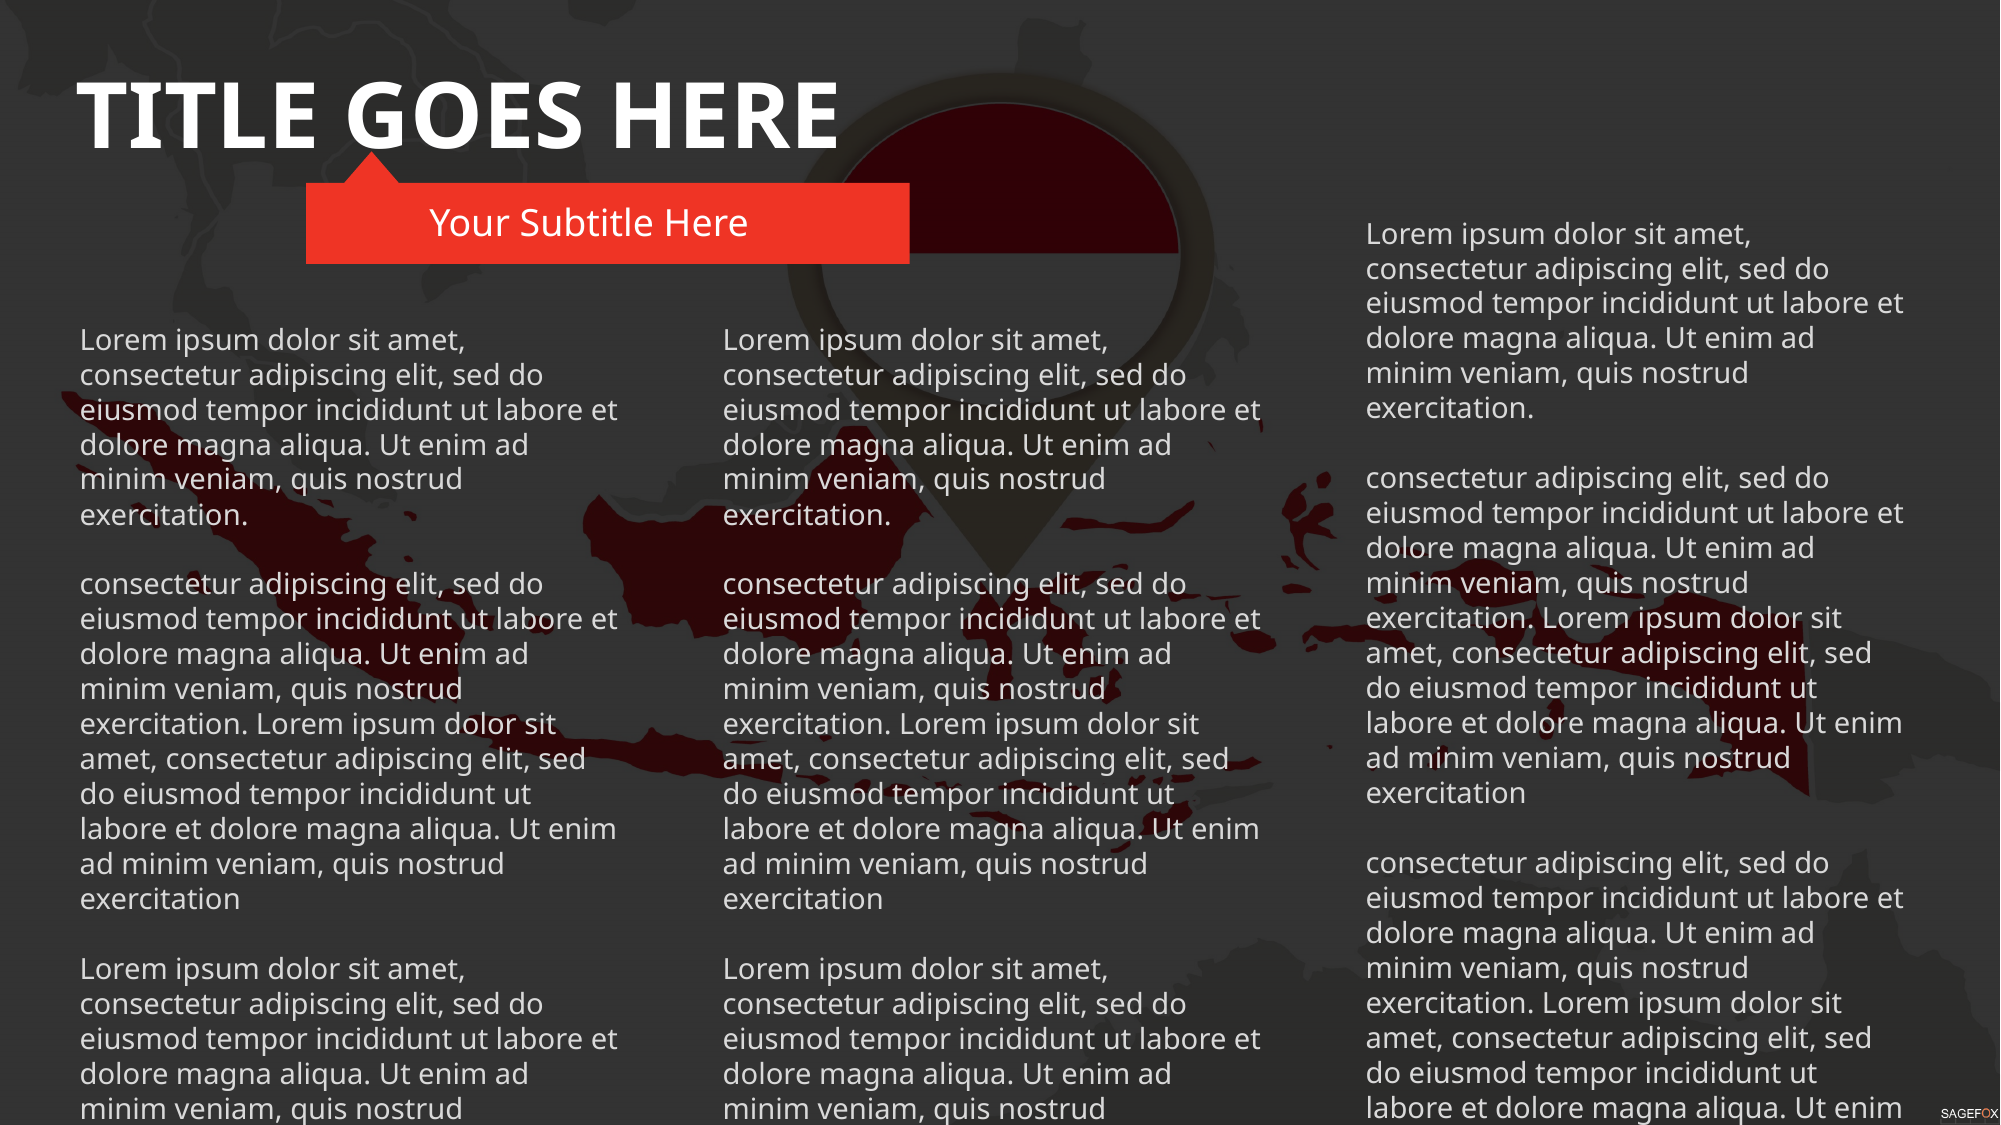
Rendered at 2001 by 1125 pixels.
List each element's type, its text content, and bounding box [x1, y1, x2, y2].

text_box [306, 151, 910, 264]
text_box Lorem ipsum dolor sit amet, consectetur adipiscing elit, sed do eiusmod tempor incididunt ut labore et dolore magna aliqua. Ut enim ad minim veniam, quis nostrud exercitation. consectetur adipiscing elit, sed do eiusmod tempor incididunt ut labore et dolore magna aliqua. Ut enim ad minim veniam, quis nostrud exercitation. Lorem ipsum dolor sit amet, consectetur adipiscing elit, sed do eiusmod tempor incididunt ut labore et dolore magna aliqua. Ut enim ad minim veniam, quis nostrud exercitation Lorem ipsum dolor sit amet, consectetur adipiscing elit, sed do eiusmod tempor incididunt ut labore et dolore magna aliqua. Ut enim ad minim veniam, quis nostrud exercitation. [64, 313, 635, 1125]
picture [0, 0, 2001, 1125]
text_box TITLE GOES HERE [60, 49, 965, 175]
text_box Lorem ipsum dolor sit amet, consectetur adipiscing elit, sed do eiusmod tempor incididunt ut labore et dolore magna aliqua. Ut enim ad minim veniam, quis nostrud exercitation. consectetur adipiscing elit, sed do eiusmod tempor incididunt ut labore et dolore magna aliqua. Ut enim ad minim veniam, quis nostrud exercitation. Lorem ipsum dolor sit amet, consectetur adipiscing elit, sed do eiusmod tempor incididunt ut labore et dolore magna aliqua. Ut enim ad minim veniam, quis nostrud exercitation consectetur adipiscing elit, sed do eiusmod tempor incididunt ut labore et dolore magna aliqua. Ut enim ad minim veniam, quis nostrud exercitation. Lorem ipsum dolor sit amet, consectetur adipiscing elit, sed do eiusmod tempor incididunt ut labore et dolore magna aliqua. Ut enim ad minim veniam, quis nostrud exercitation [1350, 207, 1921, 1125]
text_box Lorem ipsum dolor sit amet, consectetur adipiscing elit, sed do eiusmod tempor incididunt ut labore et dolore magna aliqua. Ut enim ad minim veniam, quis nostrud exercitation. consectetur adipiscing elit, sed do eiusmod tempor incididunt ut labore et dolore magna aliqua. Ut enim ad minim veniam, quis nostrud exercitation. Lorem ipsum dolor sit amet, consectetur adipiscing elit, sed do eiusmod tempor incididunt ut labore et dolore magna aliqua. Ut enim ad minim veniam, quis nostrud exercitation Lorem ipsum dolor sit amet, consectetur adipiscing elit, sed do eiusmod tempor incididunt ut labore et dolore magna aliqua. Ut enim ad minim veniam, quis nostrud exercitation [707, 313, 1278, 1125]
